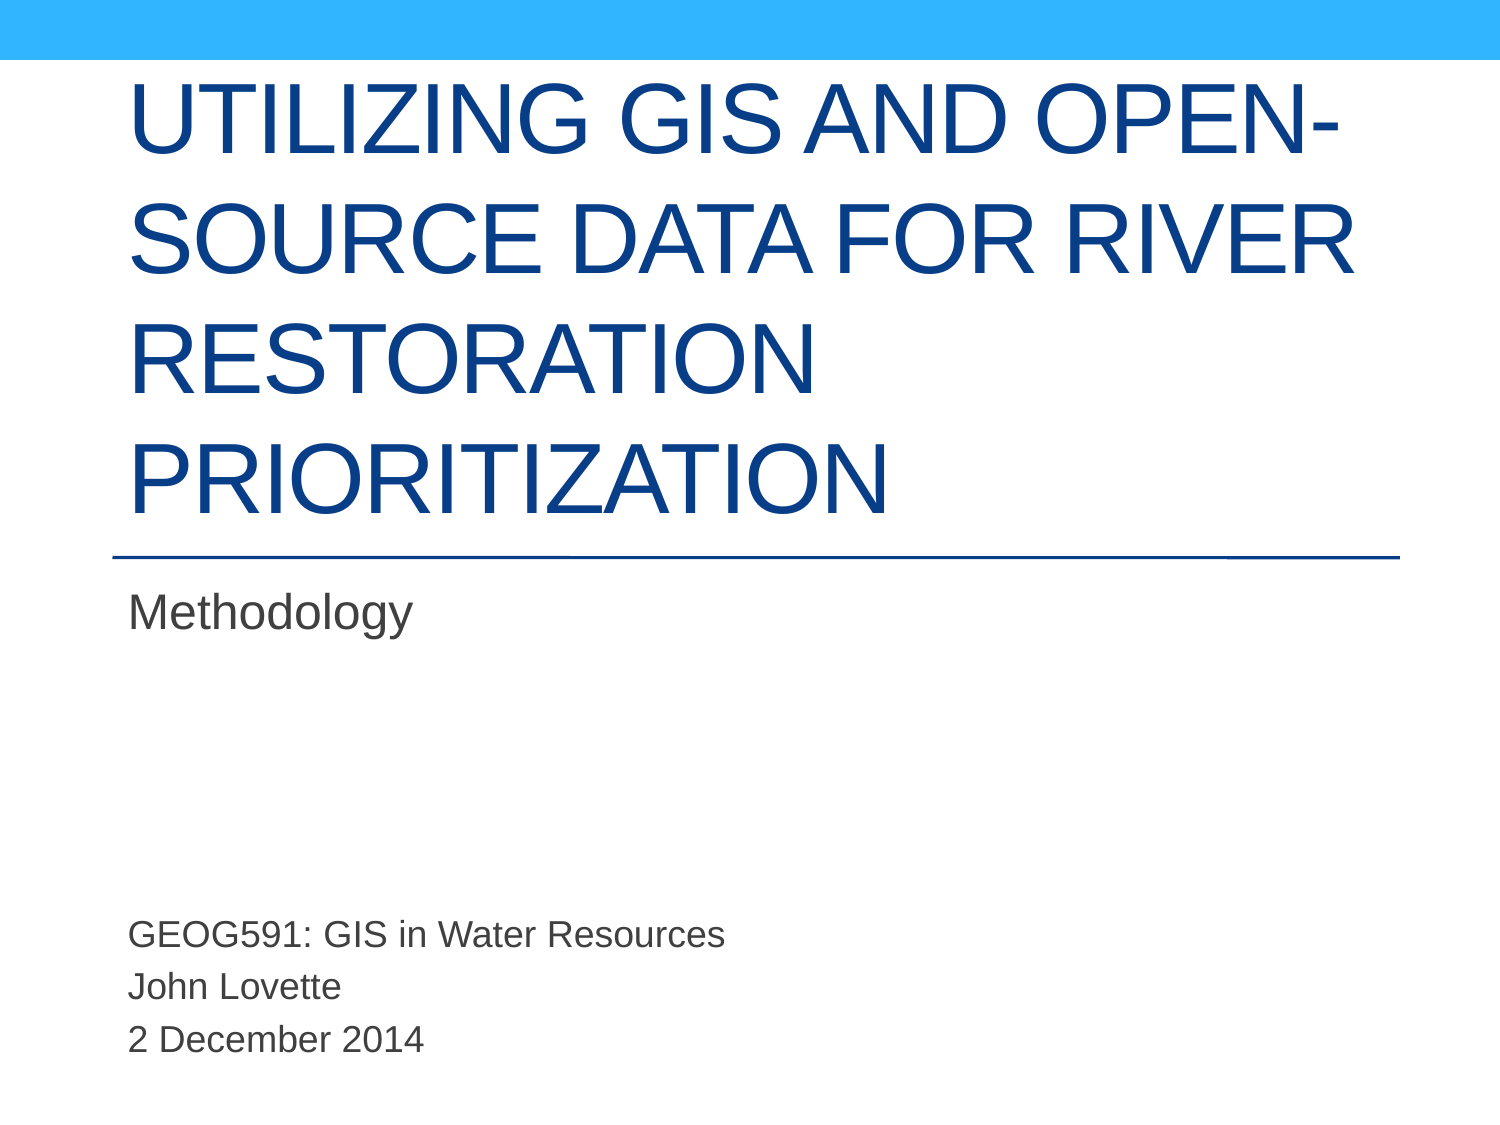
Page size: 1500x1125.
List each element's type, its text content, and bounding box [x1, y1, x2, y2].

title Utilizing GIS and Open-Source Data for River Restoration Prioritization [112, 224, 1400, 542]
subtitle GEOG591: GIS in Water Resources John Lovette 2 December 2014 [112, 902, 1163, 1096]
text_box Methodology [112, 572, 1163, 860]
